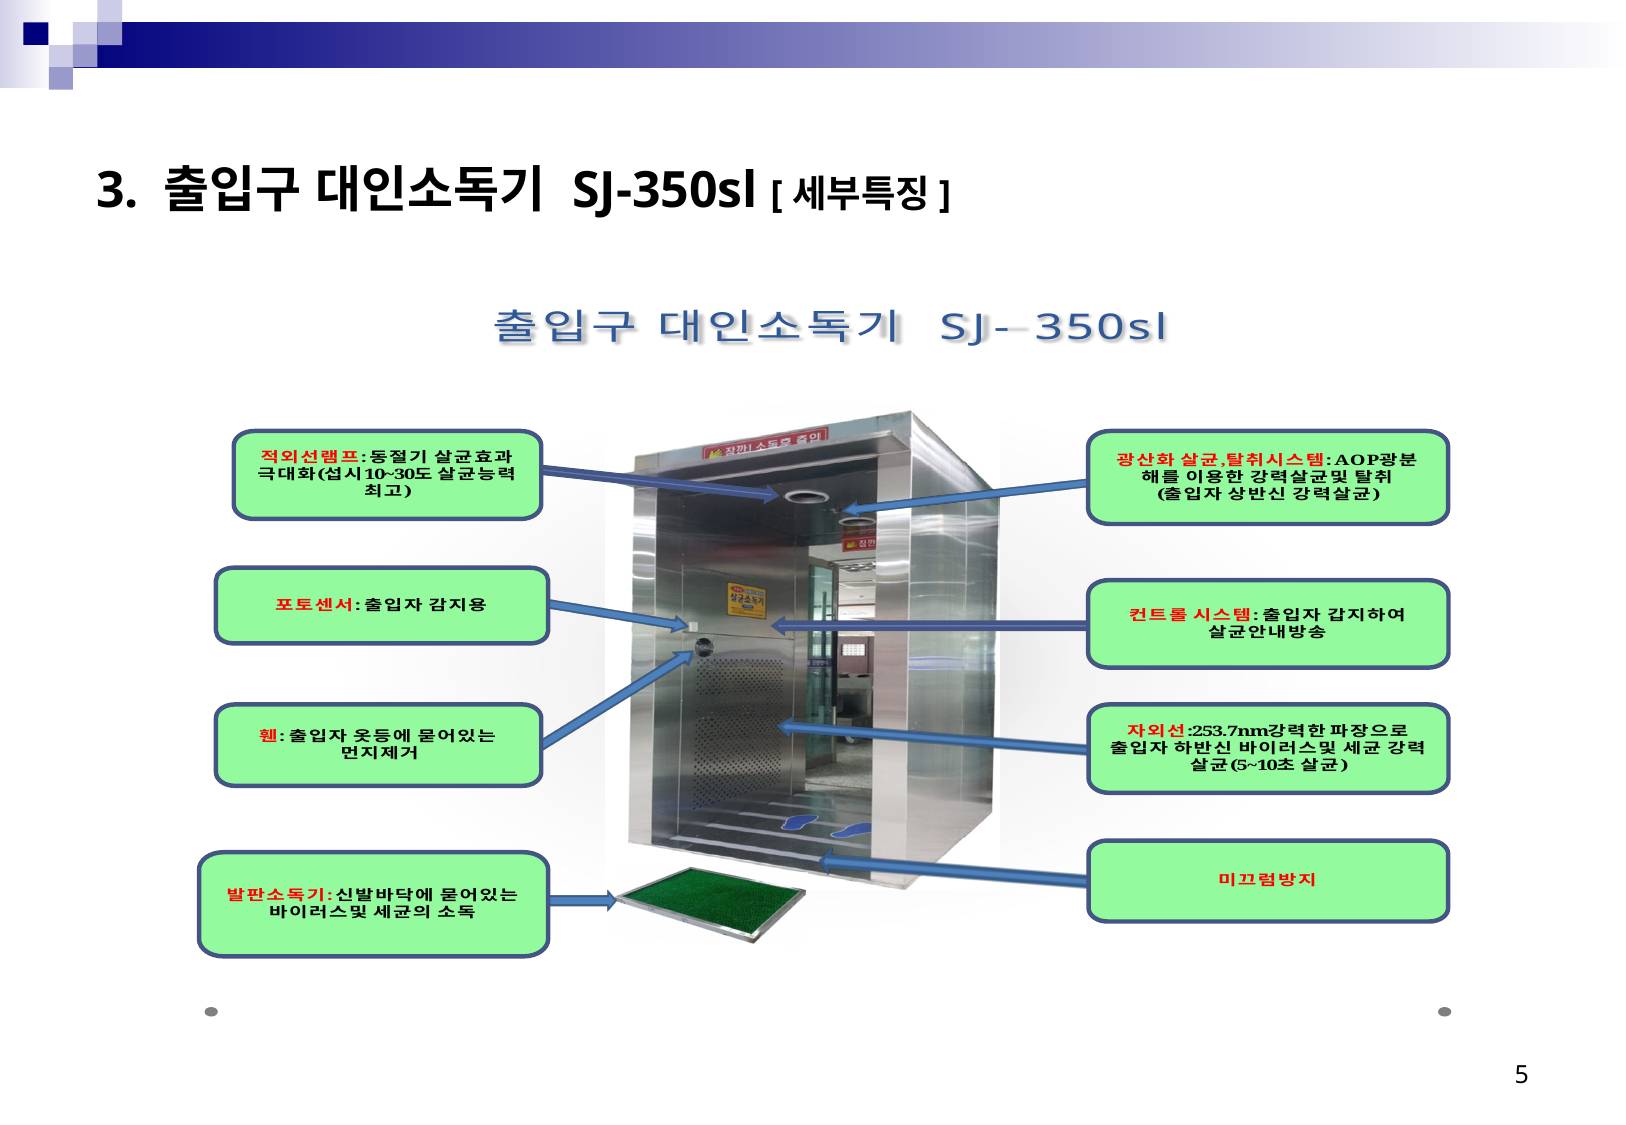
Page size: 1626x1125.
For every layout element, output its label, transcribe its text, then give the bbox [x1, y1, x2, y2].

slide_number 5 [1164, 1055, 1544, 1101]
title 3. 출입구 대인소독기 SJ-350sl [세부특징] [80, 74, 1544, 301]
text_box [115, 281, 1546, 1048]
